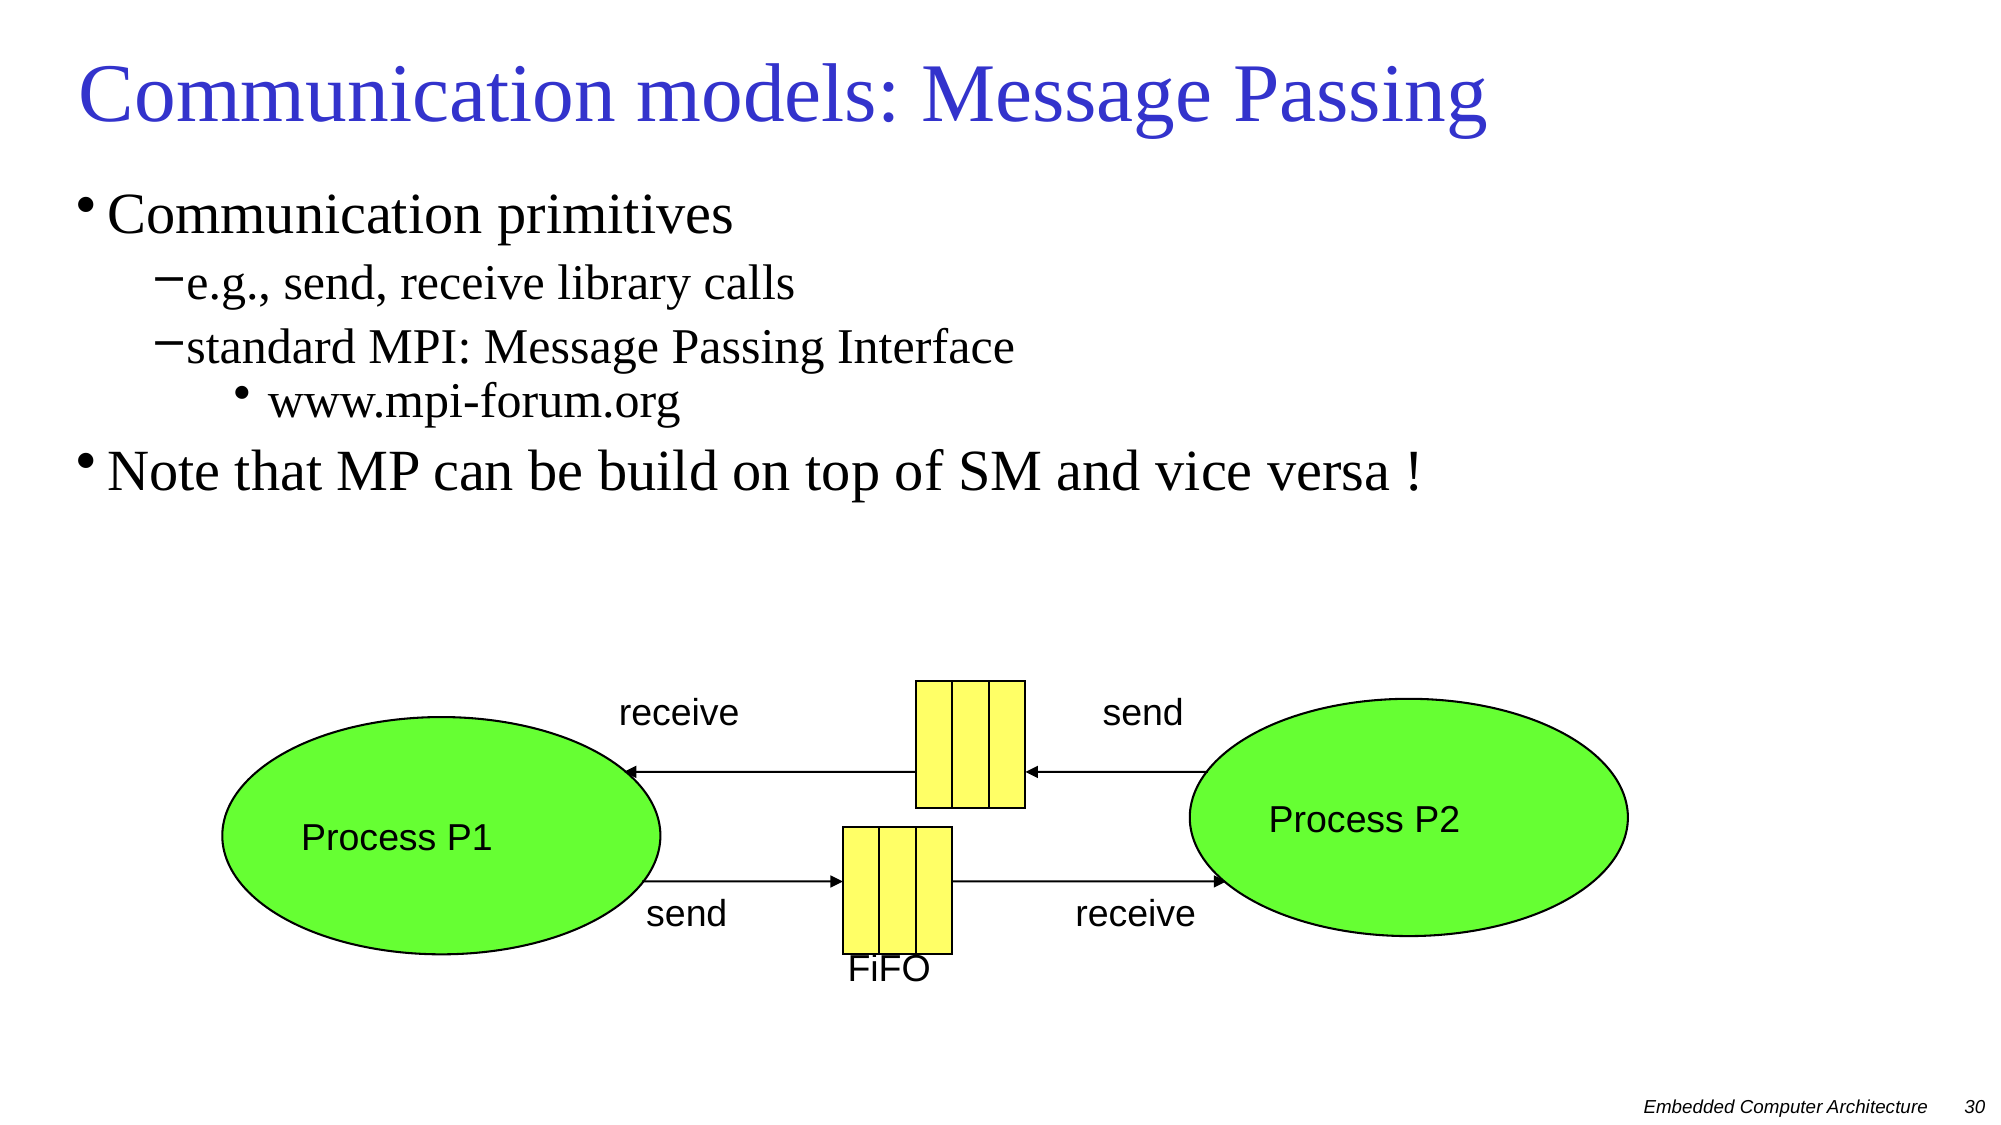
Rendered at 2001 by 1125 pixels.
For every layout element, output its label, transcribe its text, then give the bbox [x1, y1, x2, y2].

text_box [222, 680, 1629, 1025]
list Communication primitives e.g., send, receive library calls standard MPI: Message Passing Interface www.mpi-forum.org Note that MP can be build on top of SM and vice versa ! [60, 175, 1940, 1125]
title Communication models: Message Passing [63, 37, 1934, 158]
